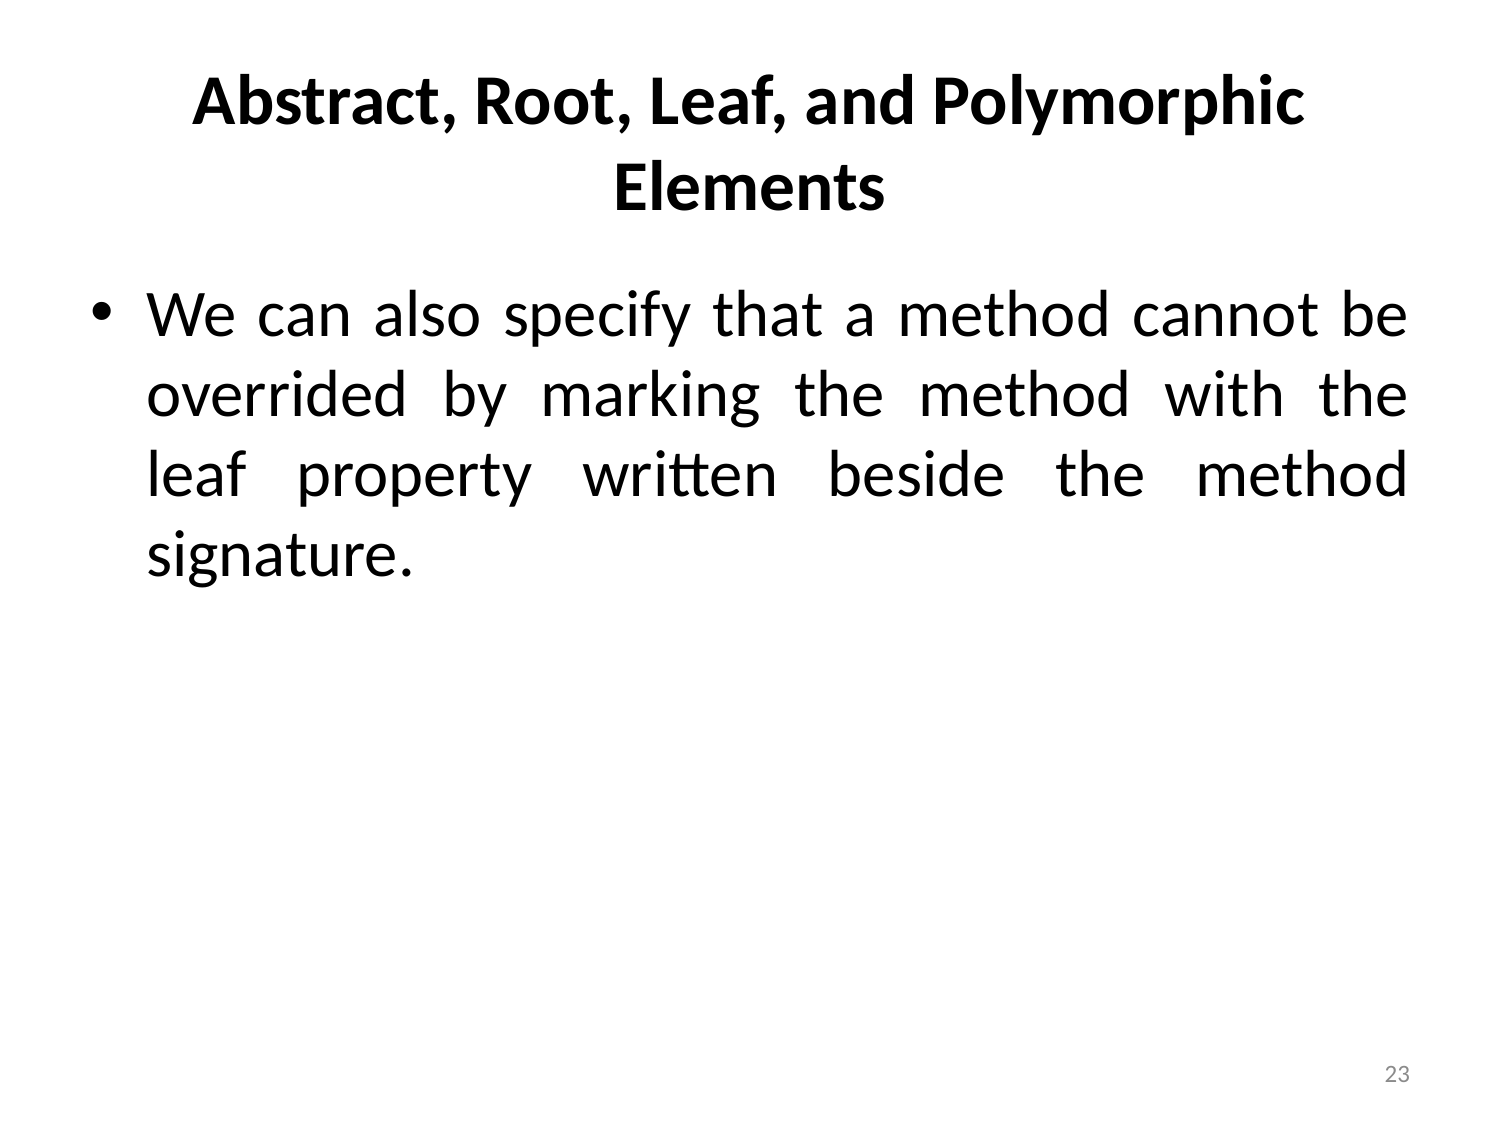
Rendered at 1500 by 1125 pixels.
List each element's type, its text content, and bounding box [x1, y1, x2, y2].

list We can also specify that a method cannot be overrided by marking the method with the leaf property written beside the method signature. [75, 262, 1425, 1005]
title Abstract, Root, Leaf, and Polymorphic Elements [75, 45, 1425, 233]
slide_number 23 [1074, 1042, 1425, 1103]
